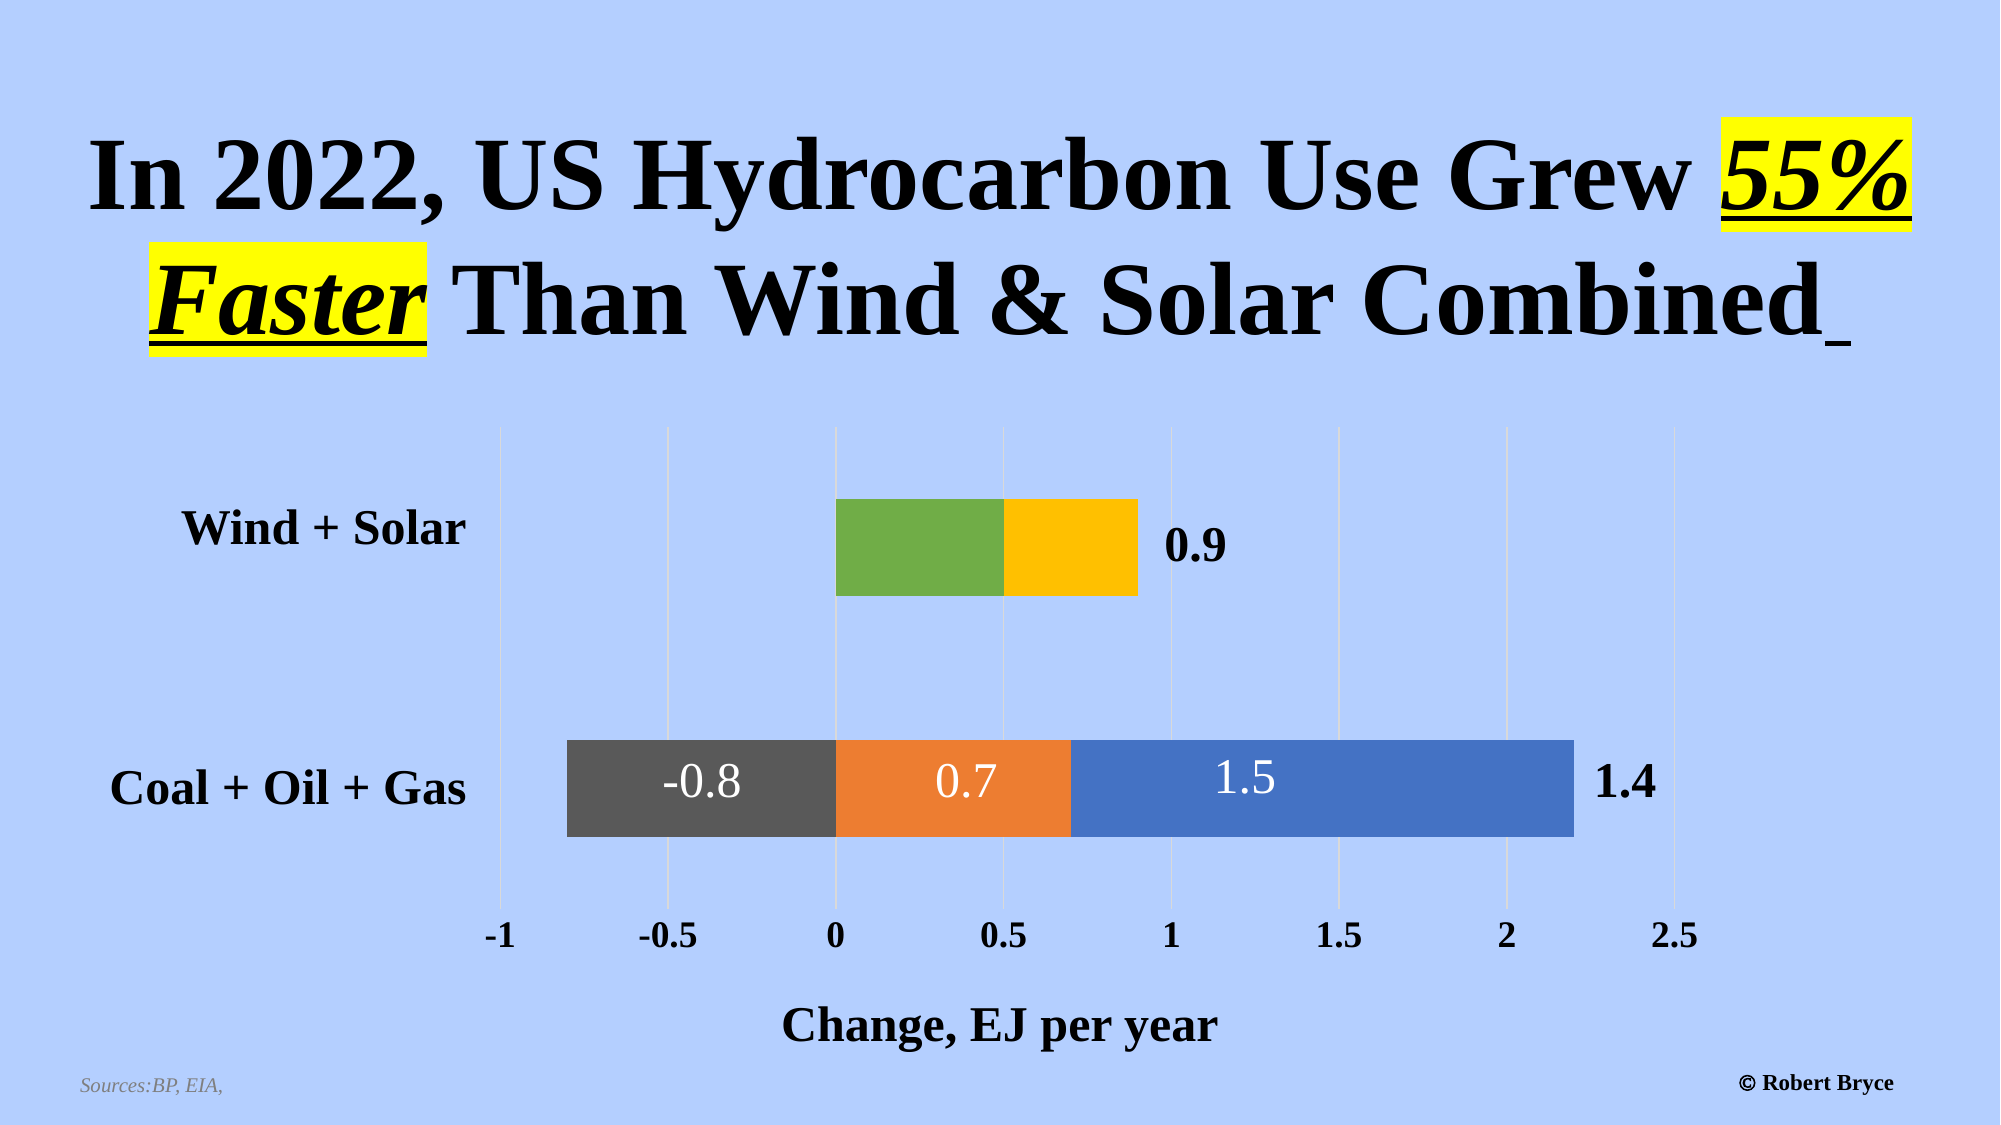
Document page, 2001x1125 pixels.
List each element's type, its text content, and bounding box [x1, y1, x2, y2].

text_box Sources:BP, EIA, [65, 1064, 244, 1104]
text_box  Robert Bryce [1723, 1060, 1964, 1101]
title In 2022, US Hydrocarbon Use Grew 55% Faster Than Wind & Solar Combined [54, 139, 1946, 322]
text_box Coal + Oil + Gas [94, 746, 459, 822]
chart [459, 416, 1724, 967]
text_box Change, EJ per year [766, 984, 1234, 1060]
text_box Wind + Solar [166, 486, 459, 562]
